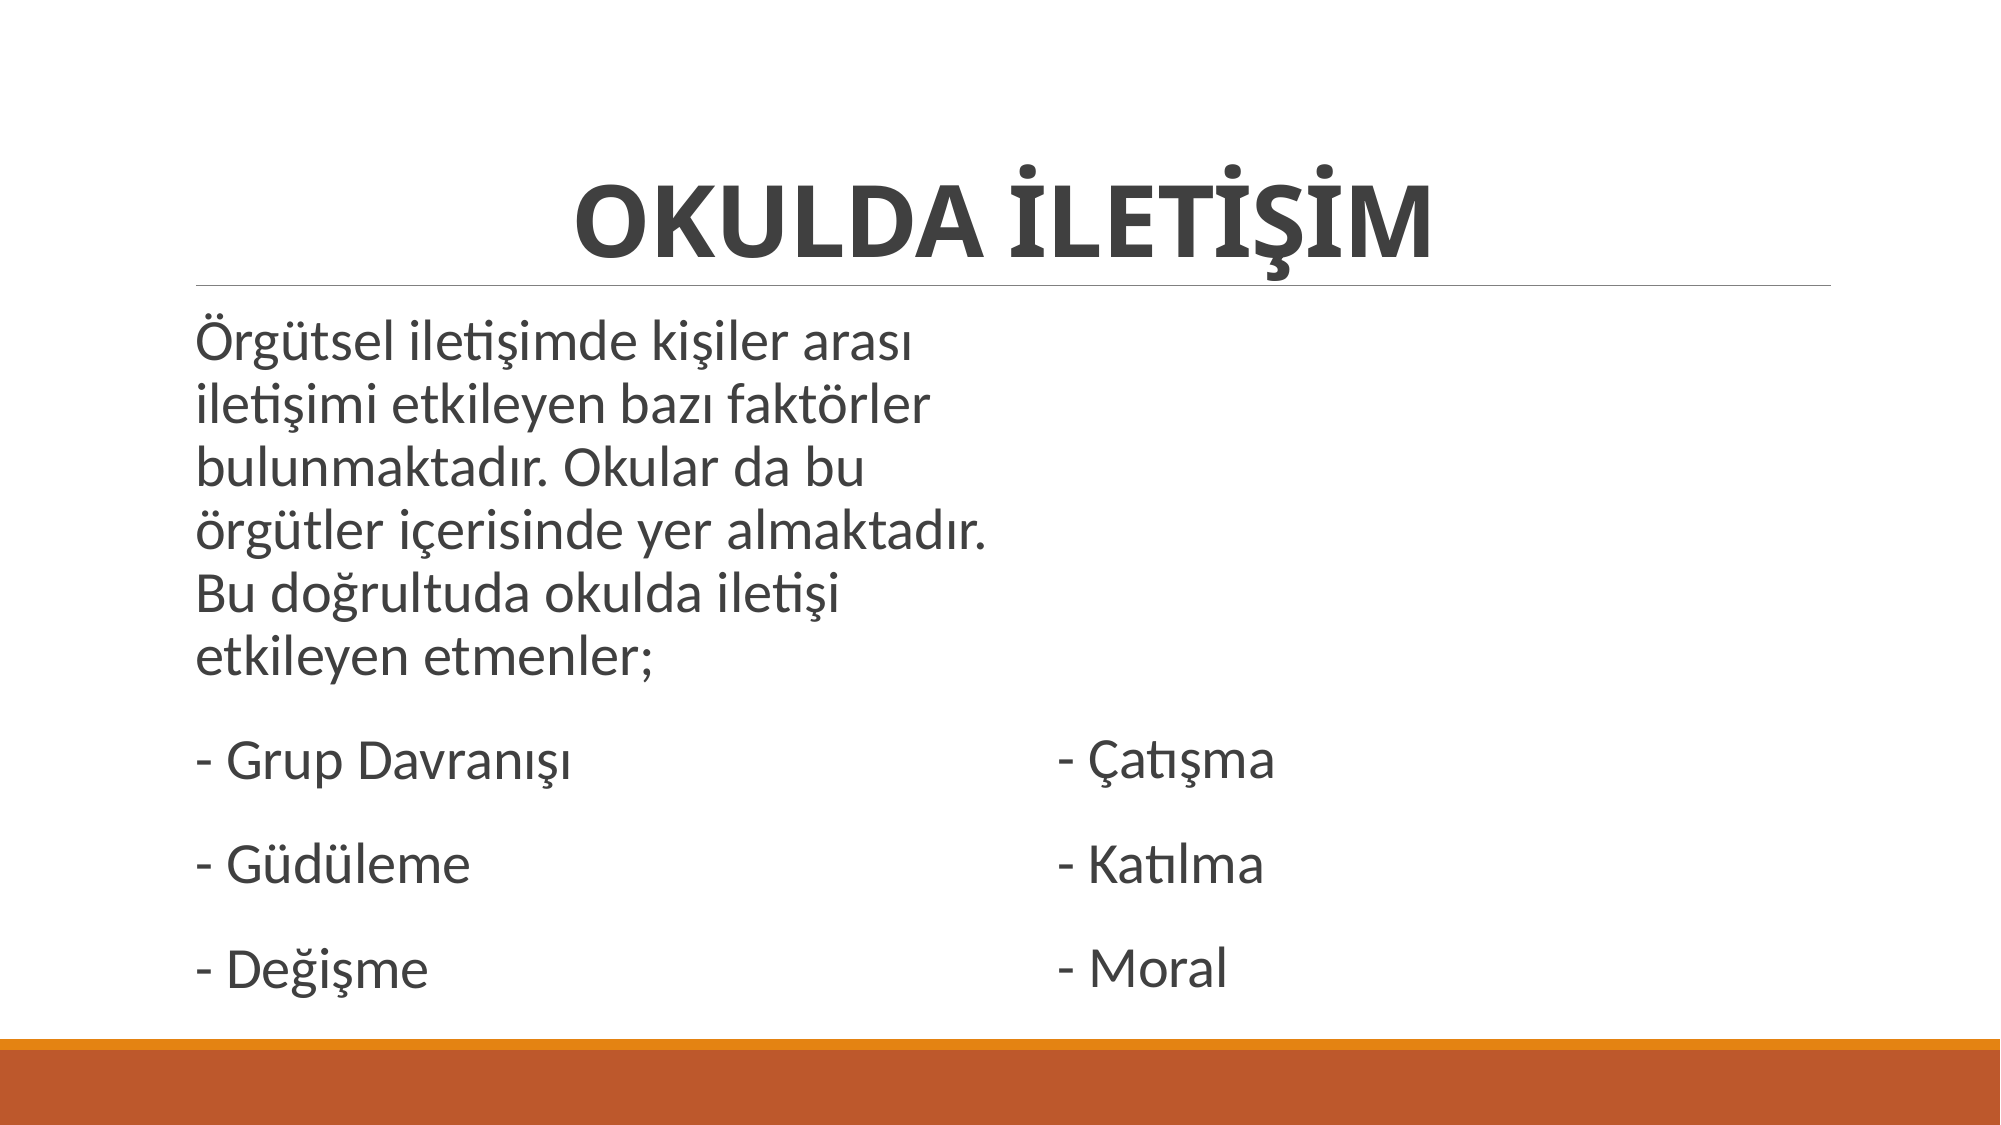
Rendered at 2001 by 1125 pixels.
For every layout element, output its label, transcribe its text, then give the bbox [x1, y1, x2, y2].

title OKULDA İLETİŞİM [180, 47, 1830, 285]
list Örgütsel iletişimde kişiler arası iletişimi etkileyen bazı faktörler bulunmaktadır. Okular da bu örgütler içerisinde yer almaktadır. Bu doğrultuda okulda iletişi etkileyen etmenler; - Grup Davranışı - Güdüleme - Değişme - Çatışma - Katılma - Moral [180, 303, 1905, 1092]
